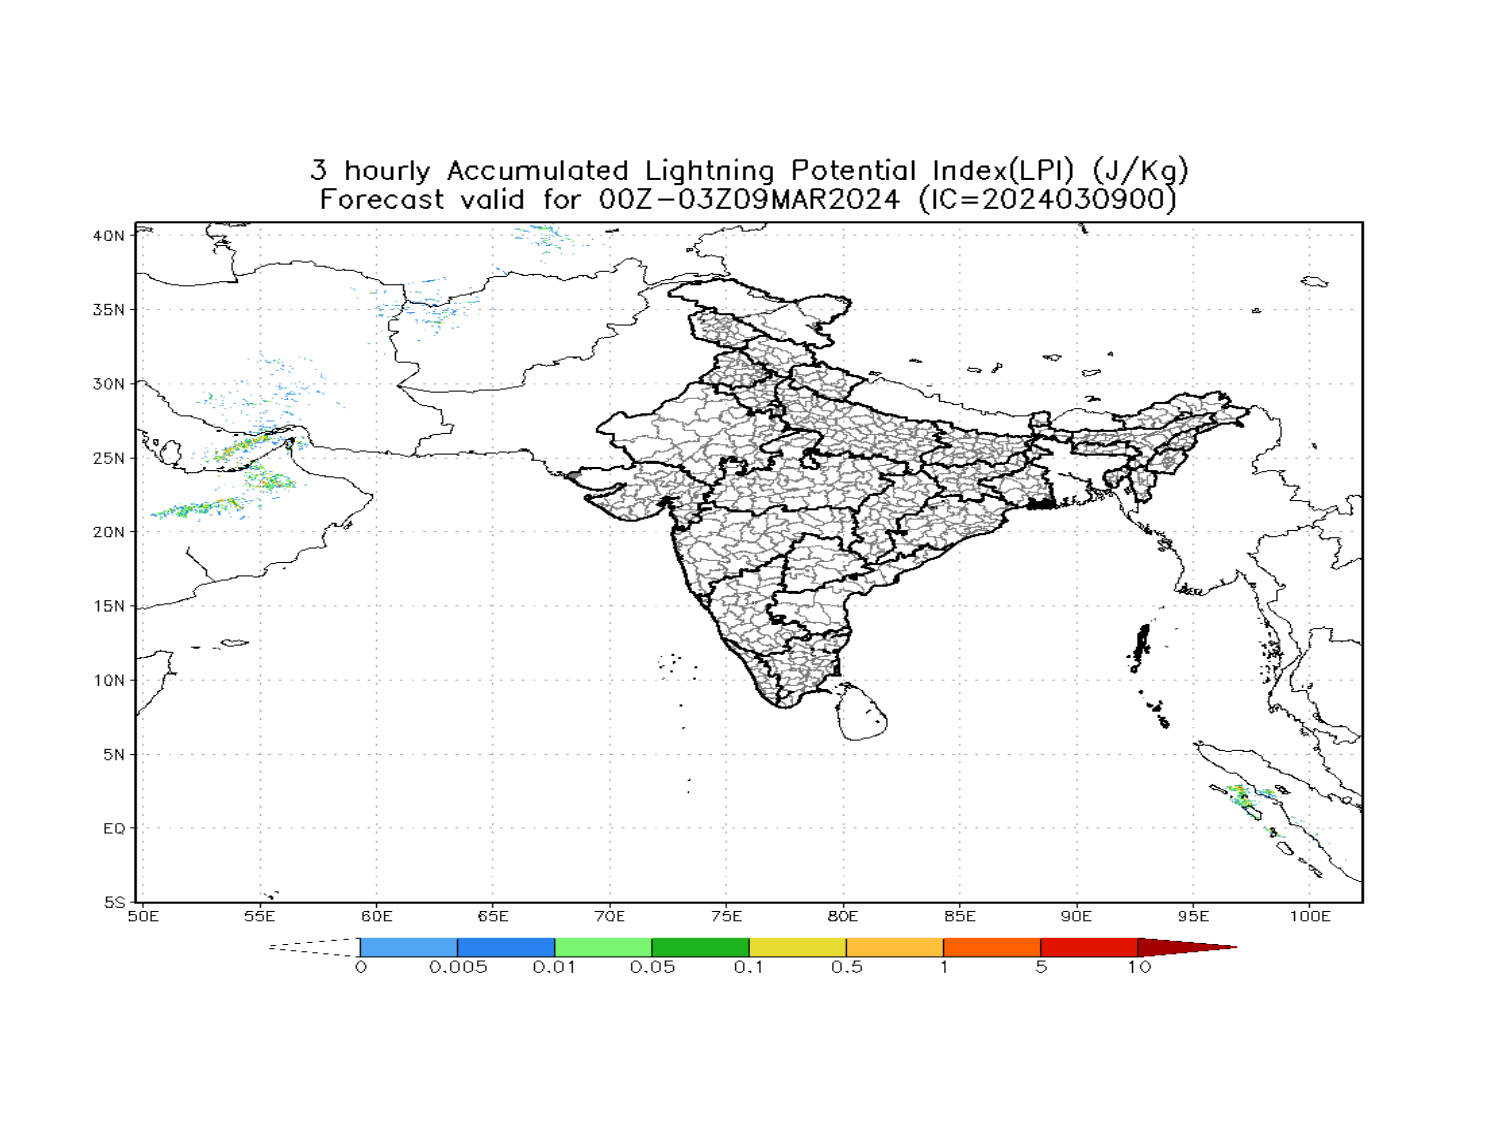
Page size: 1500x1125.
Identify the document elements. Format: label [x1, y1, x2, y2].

picture [74, 149, 1426, 976]
